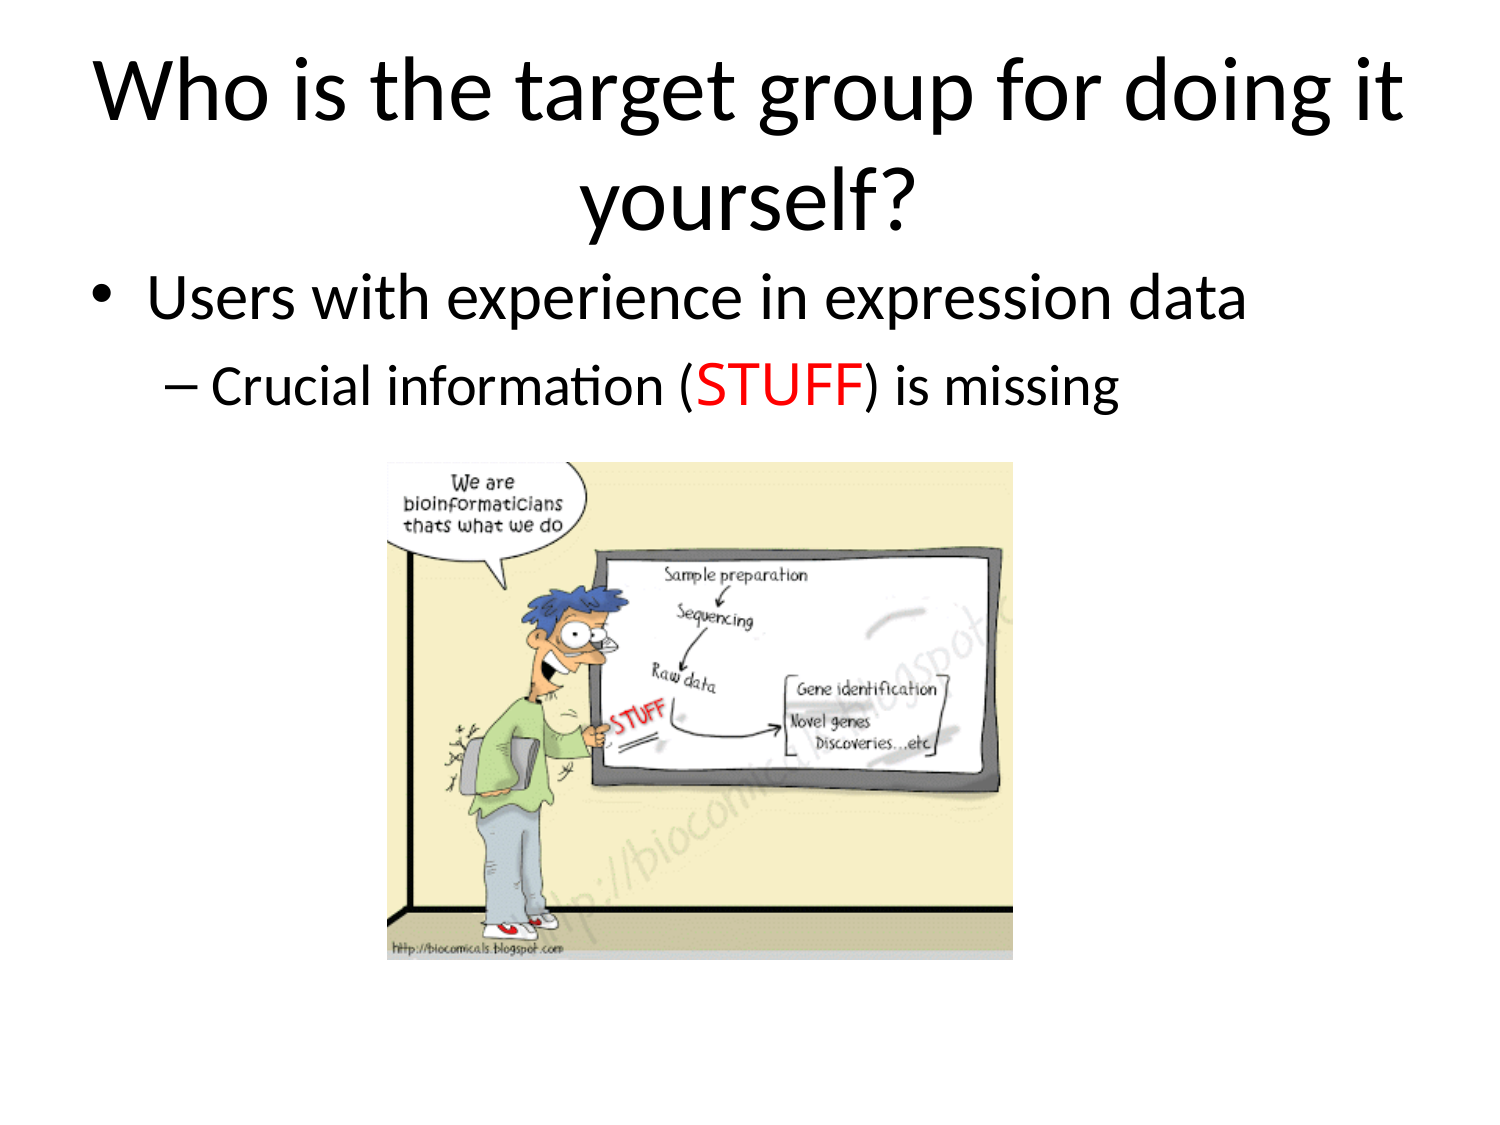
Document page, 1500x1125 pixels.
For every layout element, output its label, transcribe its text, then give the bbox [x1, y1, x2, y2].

list Users with experience in expression data Crucial information (STUFF) is missing [75, 245, 1425, 988]
picture [387, 462, 1013, 960]
title Who is the target group for doing it yourself? [75, 45, 1425, 233]
